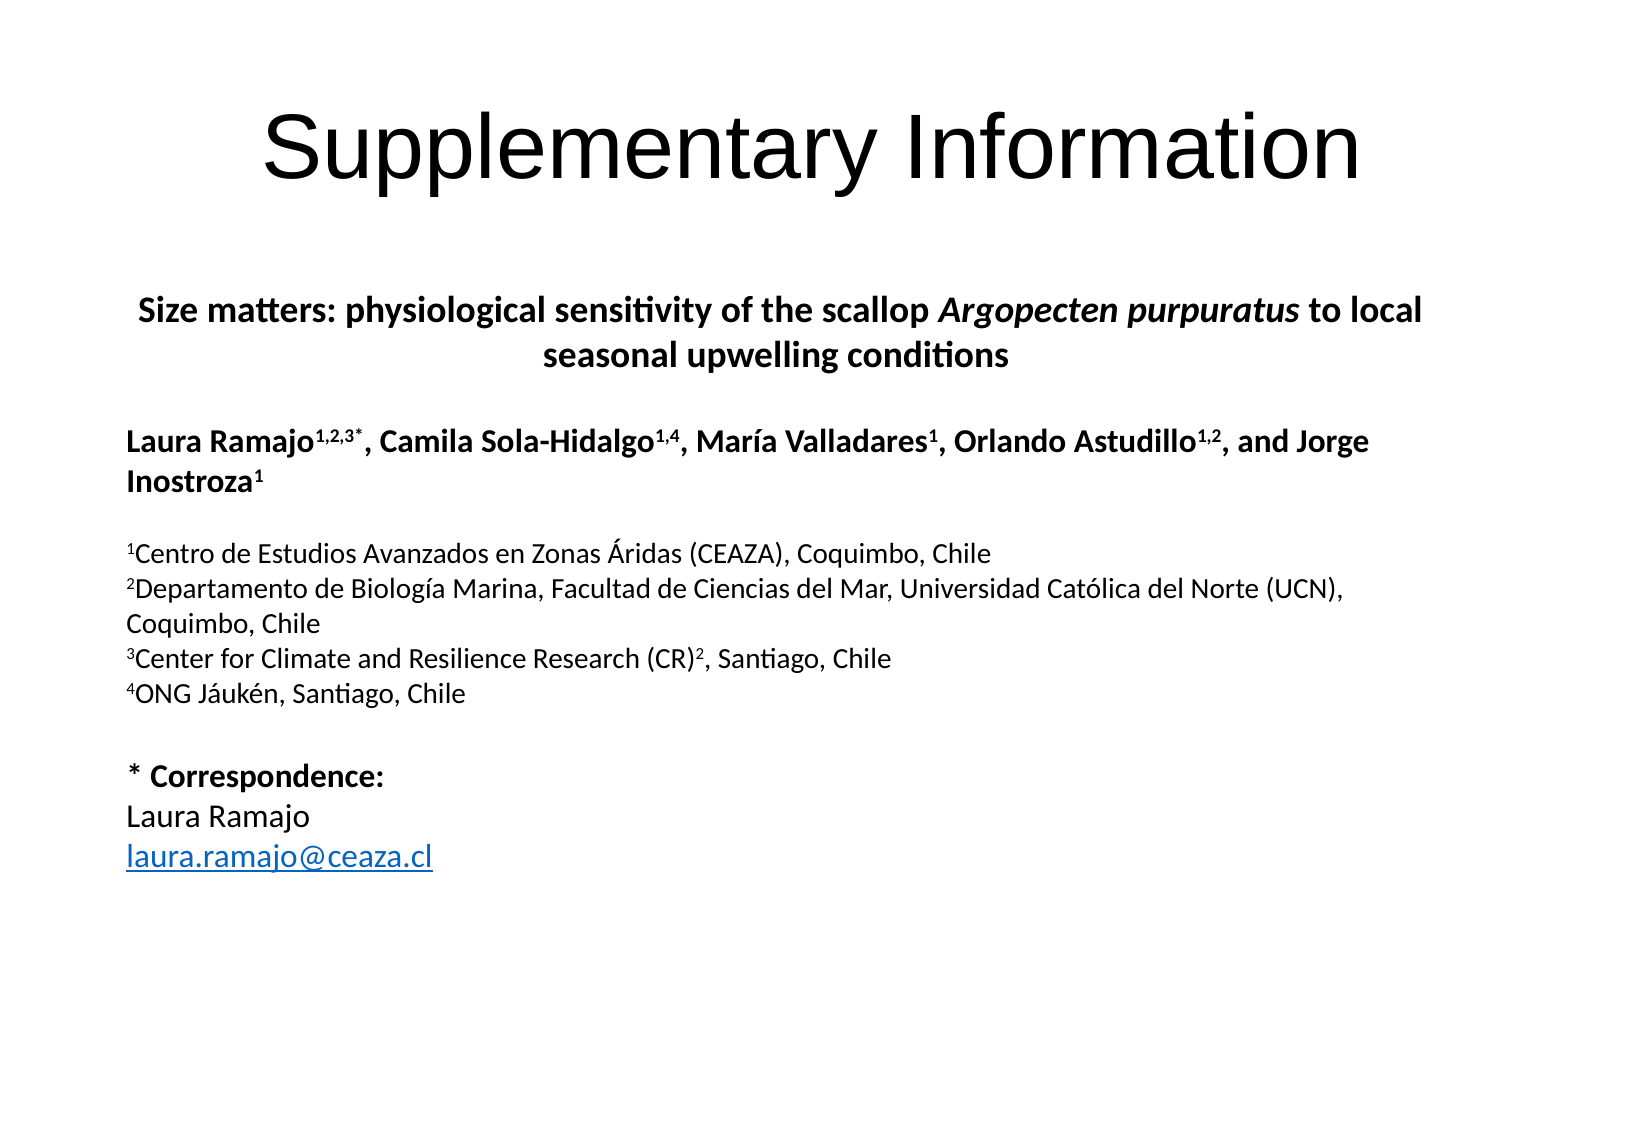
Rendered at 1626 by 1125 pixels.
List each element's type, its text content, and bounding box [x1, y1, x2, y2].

title Supplementary Information [111, 39, 1514, 258]
text_box Size matters: physiological sensitivity of the scallop Argopecten purpuratus to local seasonal upwelling conditions Laura Ramajo1,2,3*, Camila Sola-Hidalgo1,4, María Valladares1, Orlando Astudillo1,2, and Jorge Inostroza1 1Centro de Estudios Avanzados en Zonas Áridas (CEAZA), Coquimbo, Chile 2Departamento de Biología Marina, Facultad de Ciencias del Mar, Universidad Católica del Norte (UCN), Coquimbo, Chile 3Center for Climate and Resilience Research (CR)2, Santiago, Chile 4ONG Jáukén, Santiago, Chile * Correspondence: Laura Ramajo laura.ramajo@ceaza.cl [111, 277, 1441, 882]
